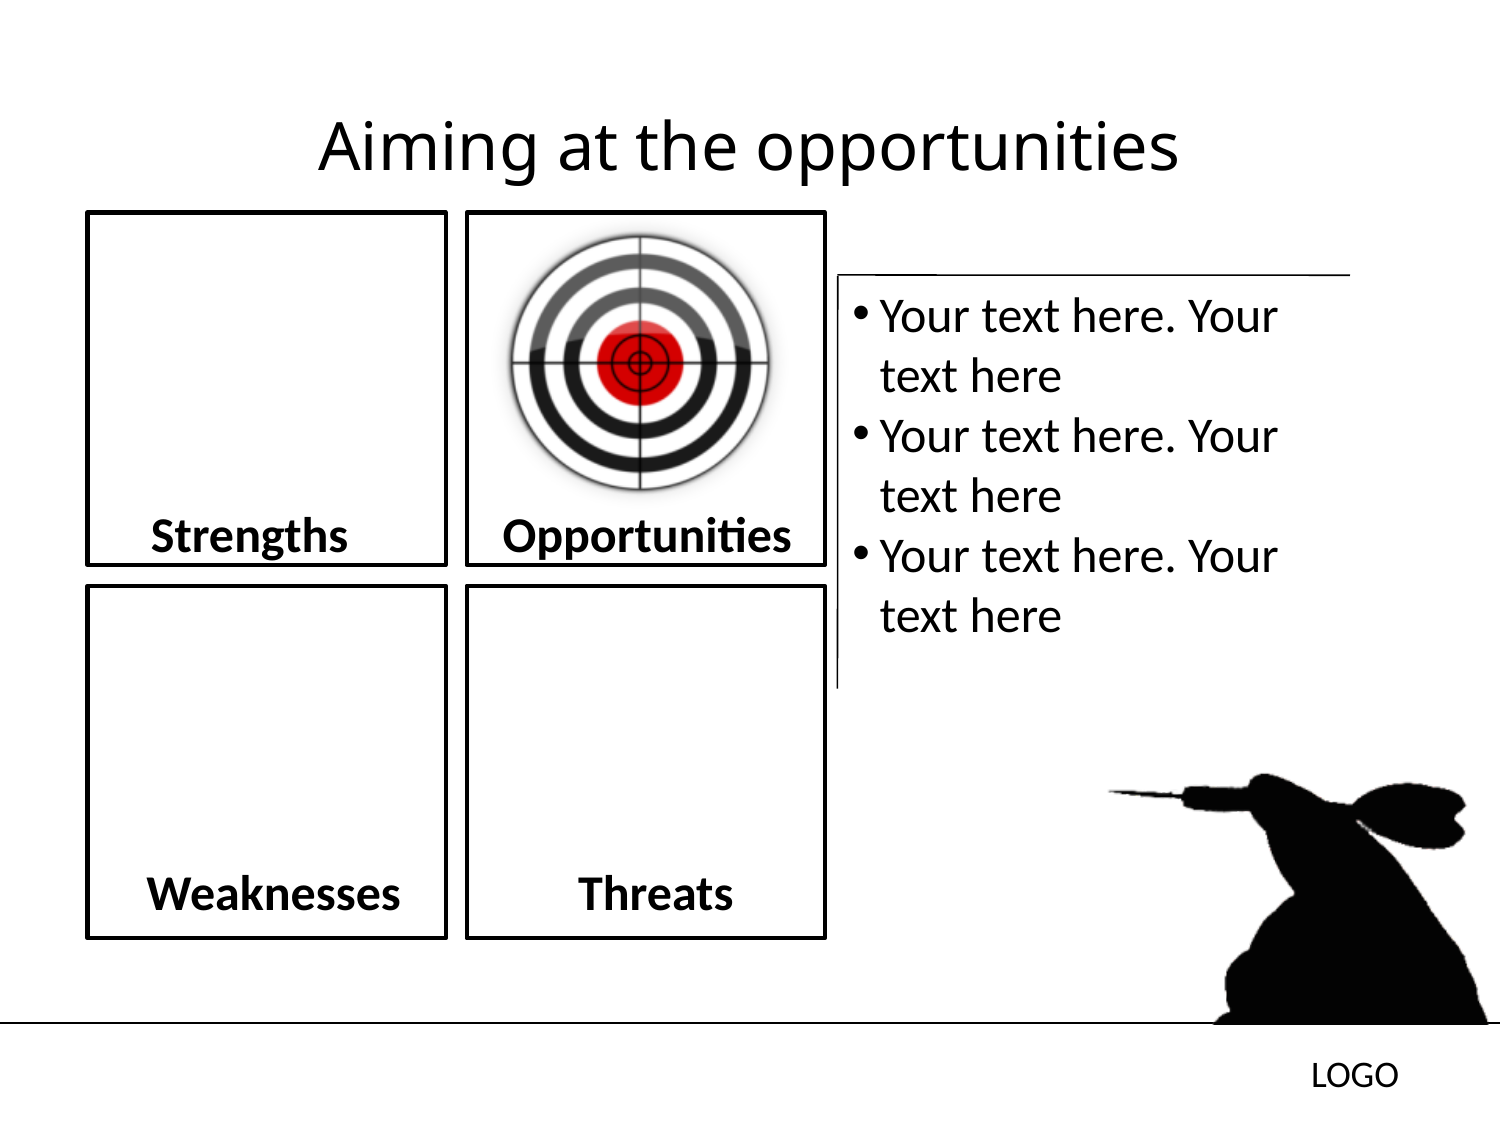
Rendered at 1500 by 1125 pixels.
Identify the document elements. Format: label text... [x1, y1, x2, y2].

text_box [87, 212, 826, 939]
text_box Your text here. Your text here Your text here. Your text here Your text here. Your text here [837, 274, 1375, 710]
title Aiming at the opportunities [75, 50, 1425, 238]
picture [1099, 749, 1500, 1026]
